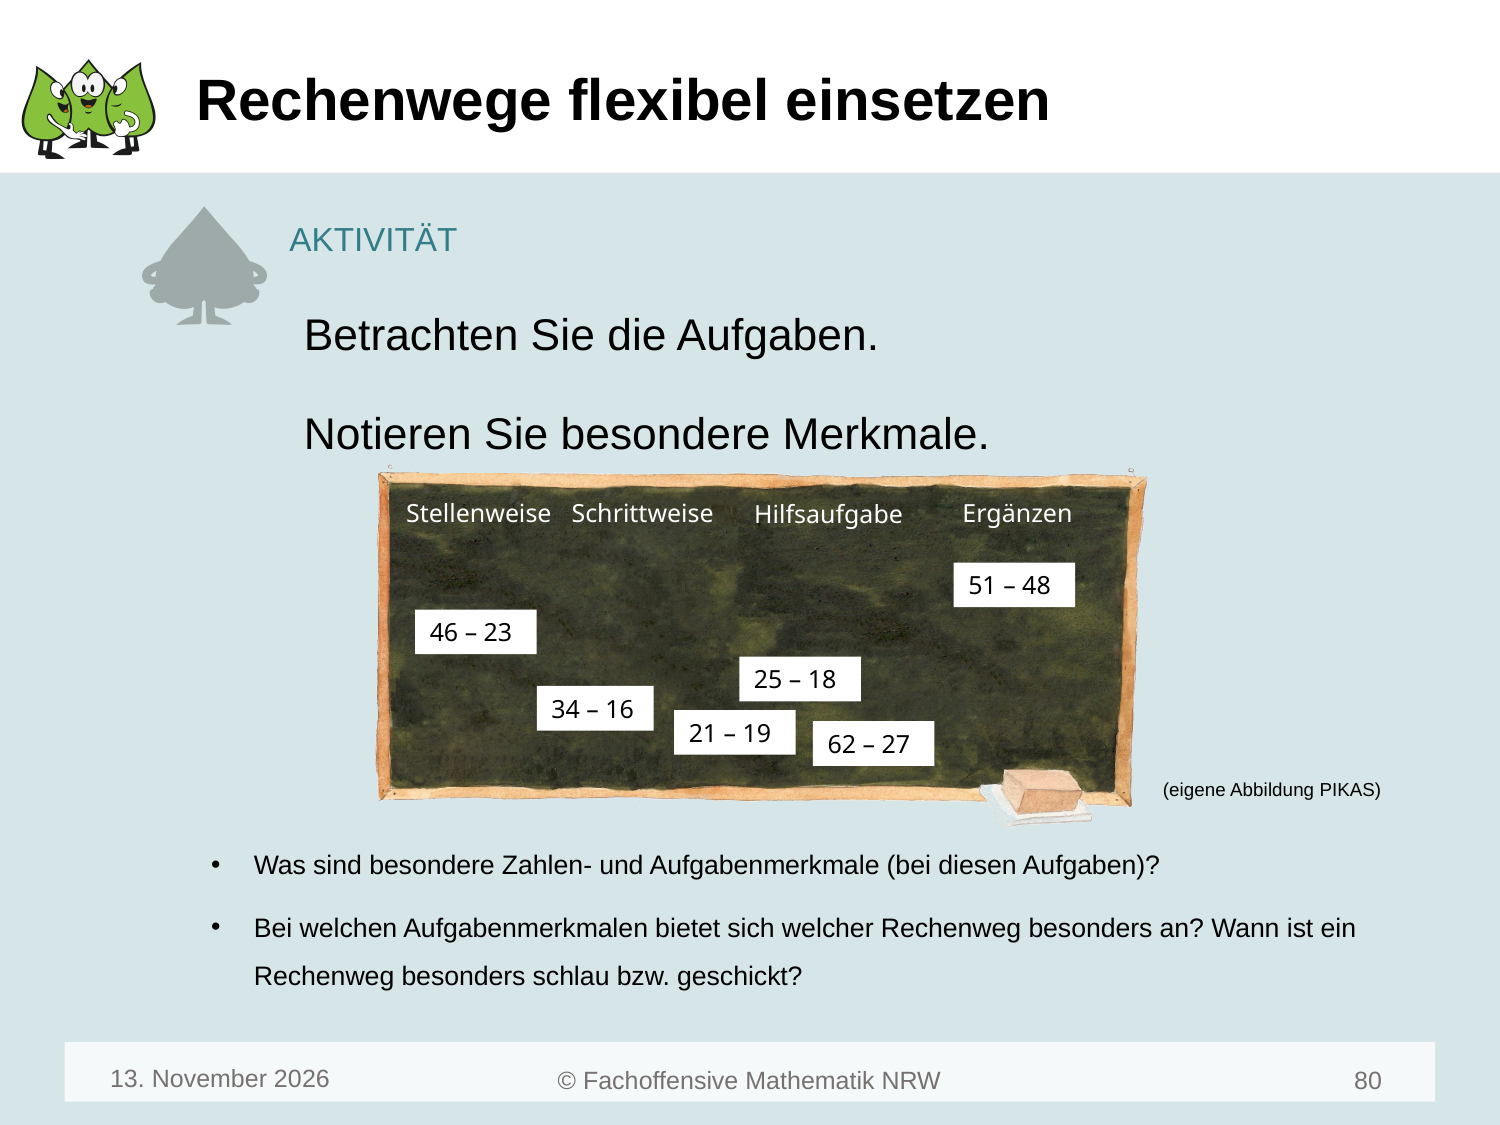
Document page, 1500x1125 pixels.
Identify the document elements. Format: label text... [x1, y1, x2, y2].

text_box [391, 489, 1151, 767]
text_box (eigene Abbildung PIKAS) [1149, 770, 1473, 808]
list Was sind besondere Zahlen- und Aufgabenmerkmale (bei diesen Aufgaben)? Bei welchen Aufgabenmerkmalen bietet sich welcher Rechenweg besonders an? Wann ist ein Rechenweg besonders schlau bzw. geschickt? [196, 824, 1430, 1001]
slide_number 80 [1059, 1042, 1397, 1102]
picture [17, 55, 159, 163]
list Betrachten Sie die Aufgaben. Notieren Sie besondere Merkmale. [289, 272, 1346, 467]
picture [370, 459, 1149, 853]
title Rechenwege flexibel einsetzen [179, 62, 1468, 162]
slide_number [95, 1039, 433, 1105]
picture [142, 206, 267, 325]
